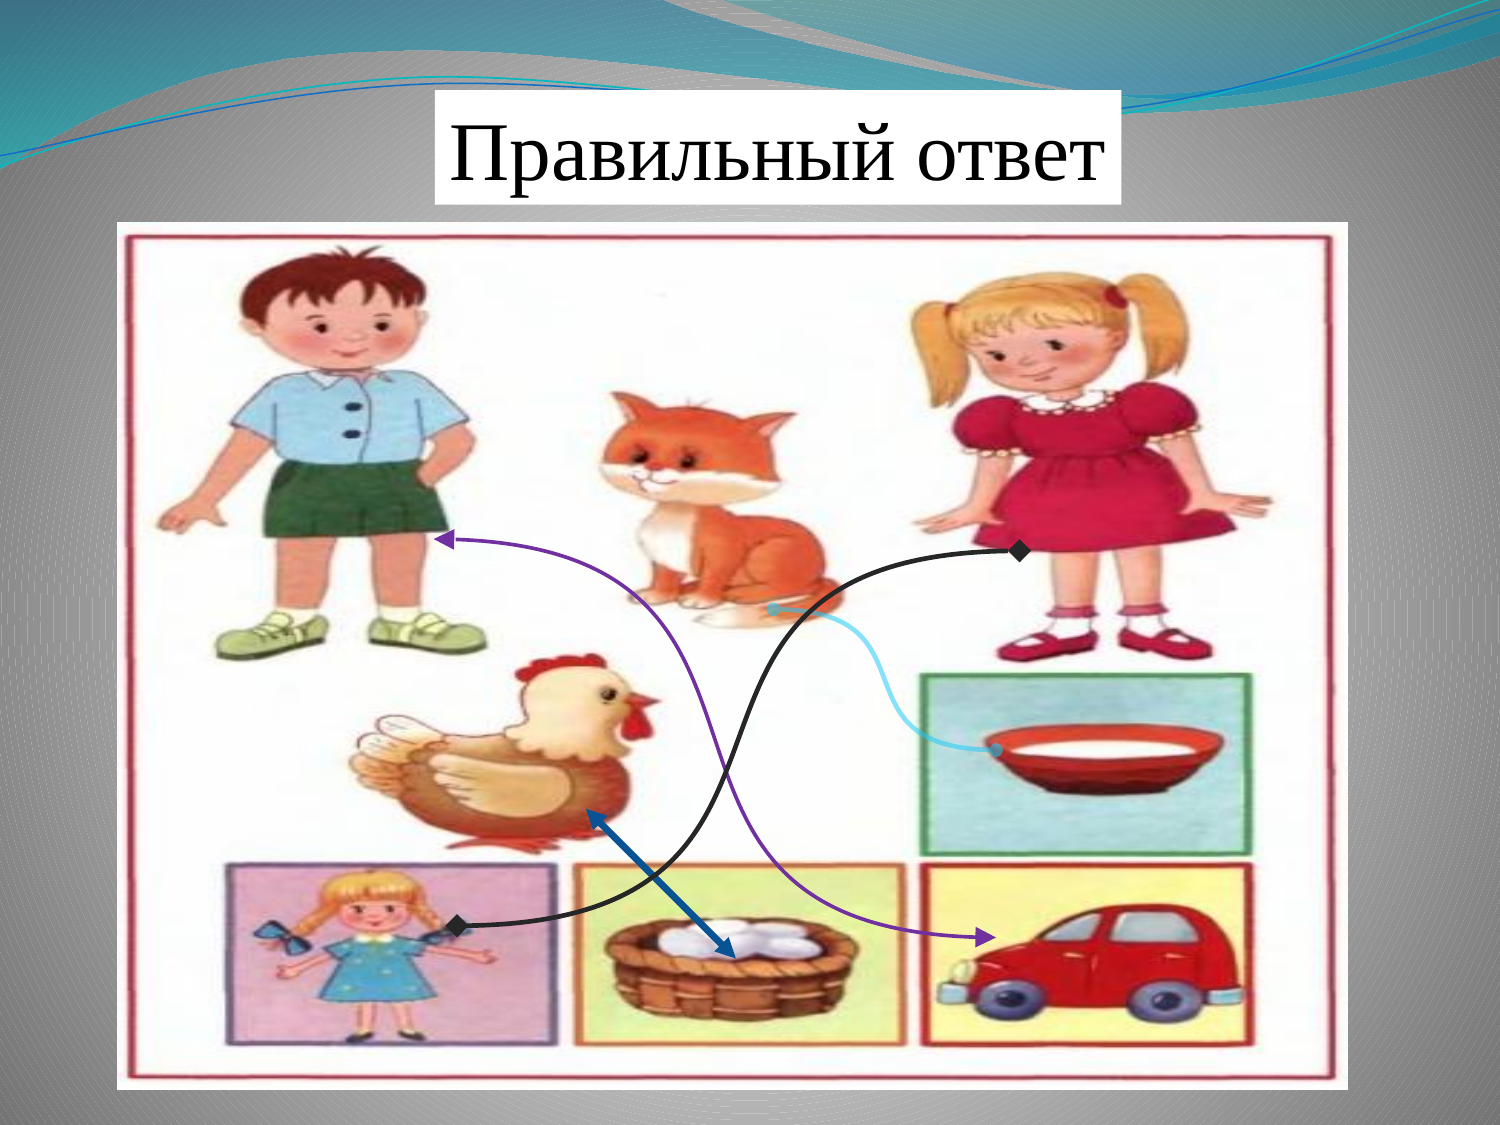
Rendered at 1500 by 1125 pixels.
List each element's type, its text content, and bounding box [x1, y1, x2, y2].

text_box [585, 939, 737, 959]
picture [116, 222, 1348, 1090]
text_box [433, 538, 997, 938]
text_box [456, 550, 1020, 926]
text_box Правильный ответ [434, 90, 1122, 205]
